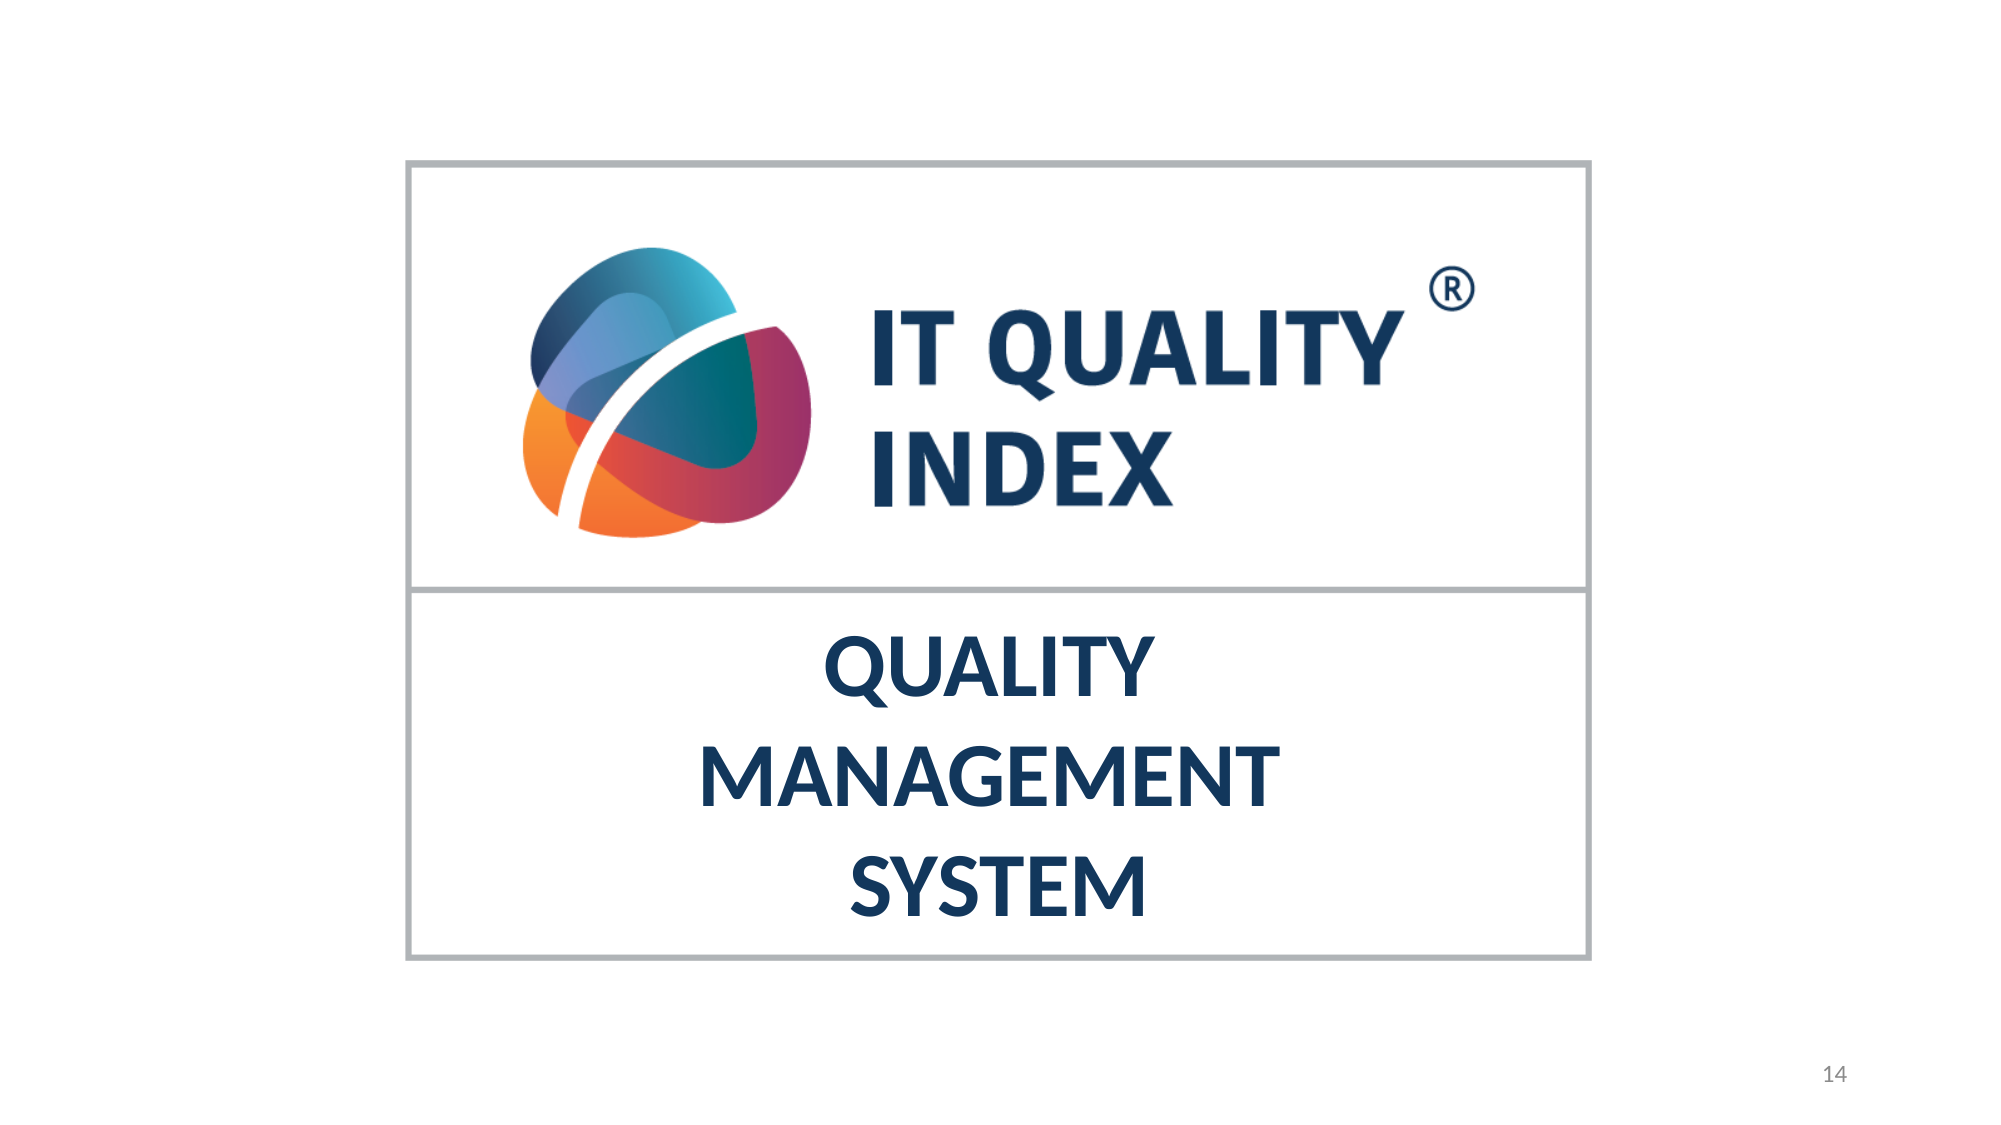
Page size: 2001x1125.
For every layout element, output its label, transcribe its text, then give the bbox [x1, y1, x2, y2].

slide_number 14 [1412, 1042, 1863, 1103]
picture [398, 154, 1602, 971]
